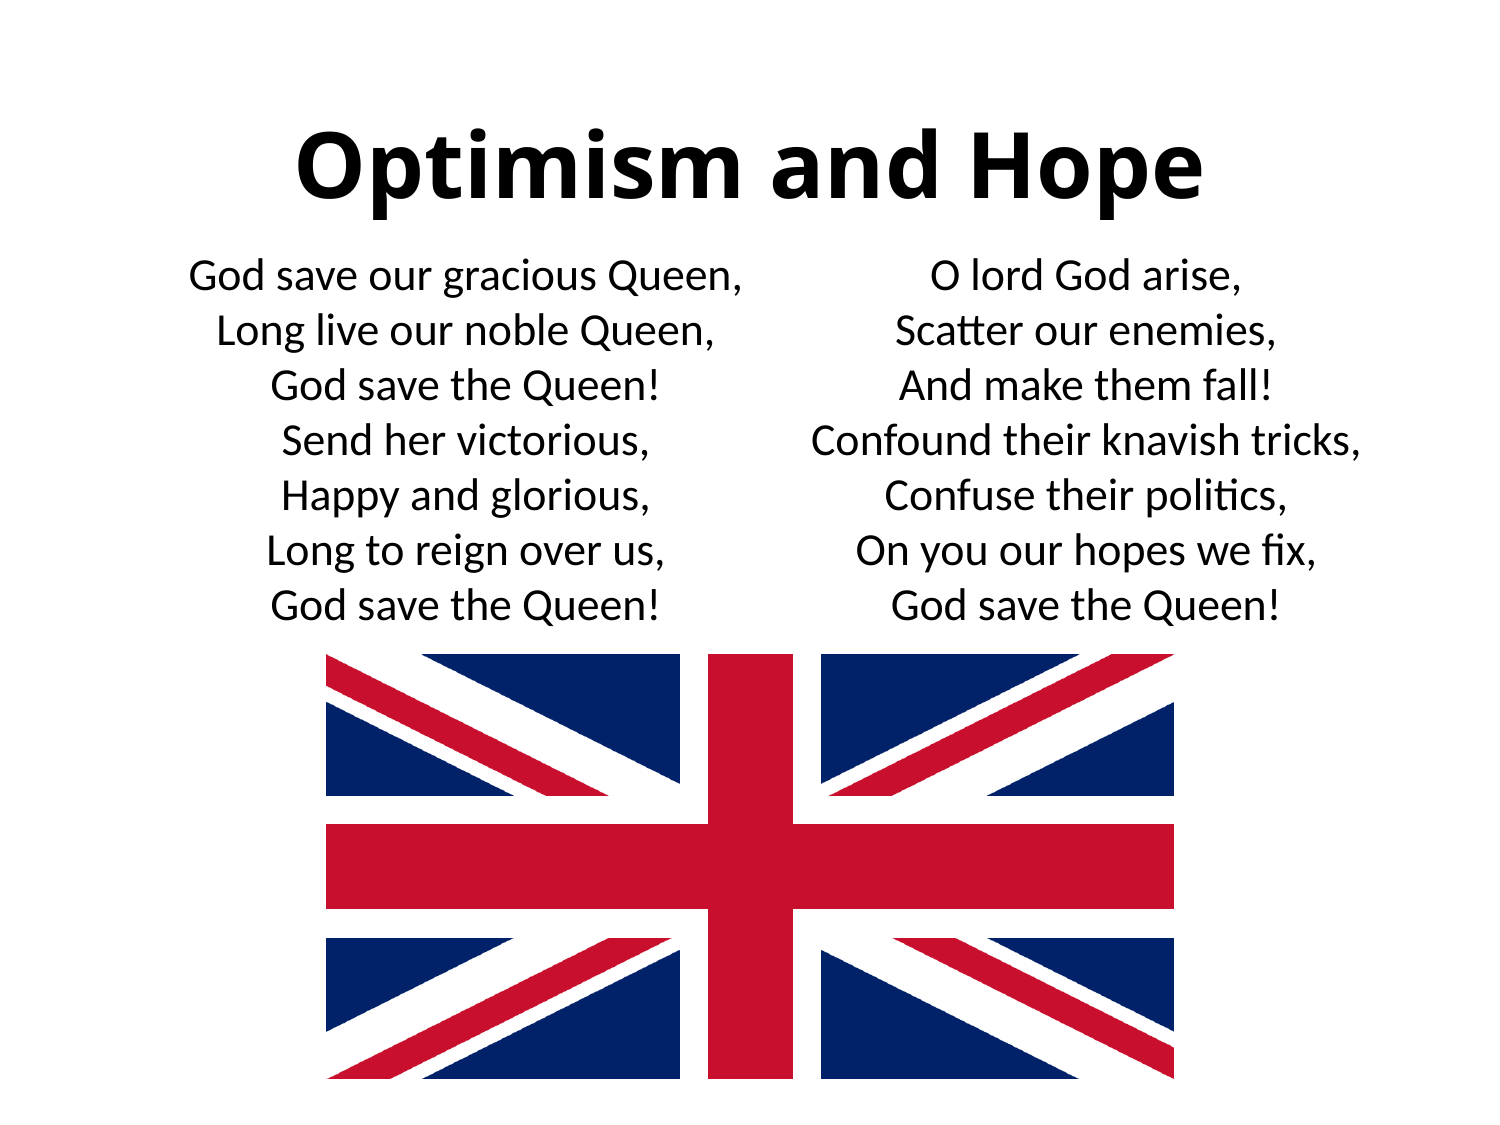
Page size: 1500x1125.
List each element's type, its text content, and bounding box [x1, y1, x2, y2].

title Optimism and Hope [103, 59, 1397, 278]
text_box O lord God arise, Scatter our enemies, And make them fall! Confound their knavish tricks, Confuse their politics, On you our hopes we fix, God save the Queen! [750, 237, 1423, 637]
text_box God save our gracious Queen, Long live our noble Queen, God save the Queen! Send her victorious, Happy and glorious, Long to reign over us, God save the Queen! [129, 237, 750, 637]
picture [326, 654, 1174, 1079]
